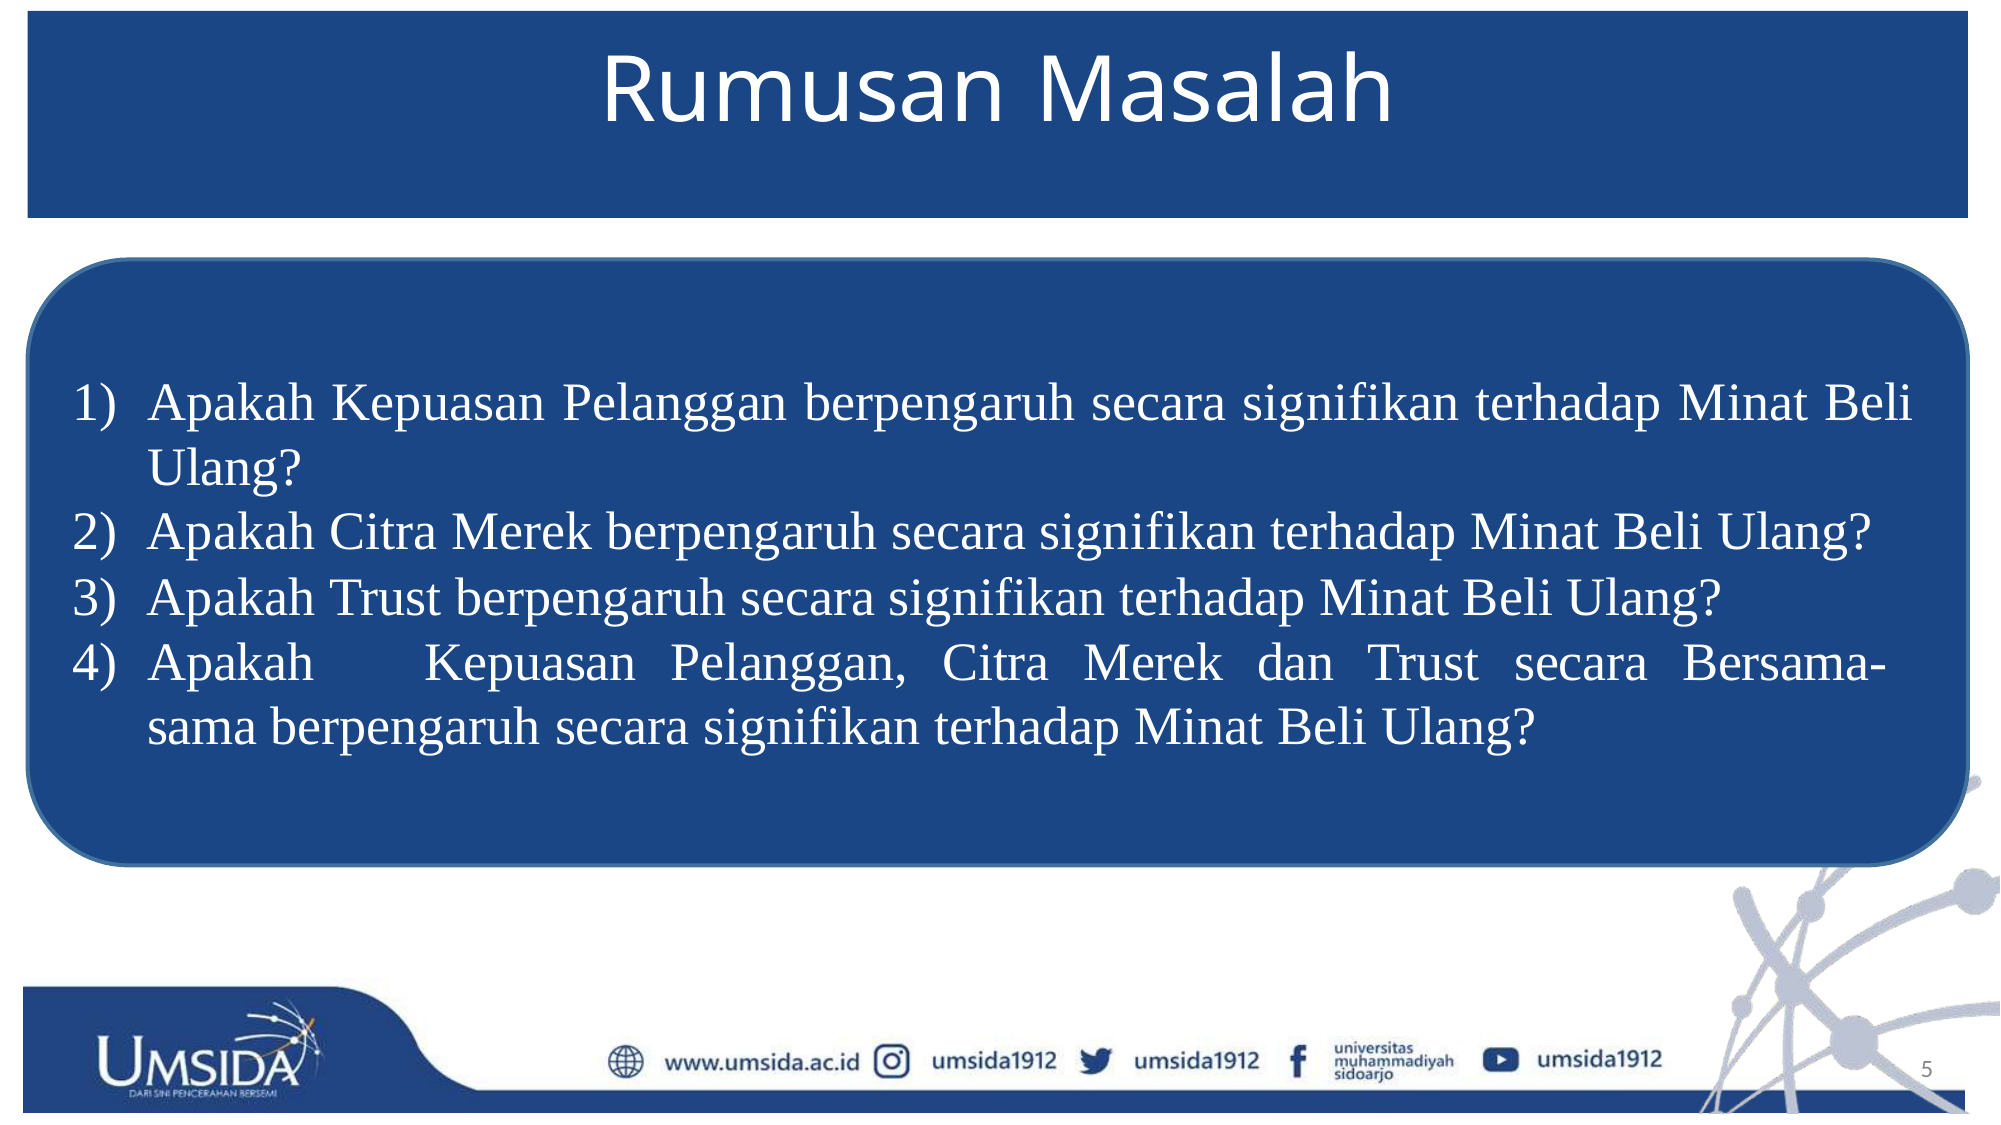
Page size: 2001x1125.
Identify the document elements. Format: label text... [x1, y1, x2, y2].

title Rumusan Masalah [27, 10, 1968, 218]
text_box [23, 257, 2000, 1114]
